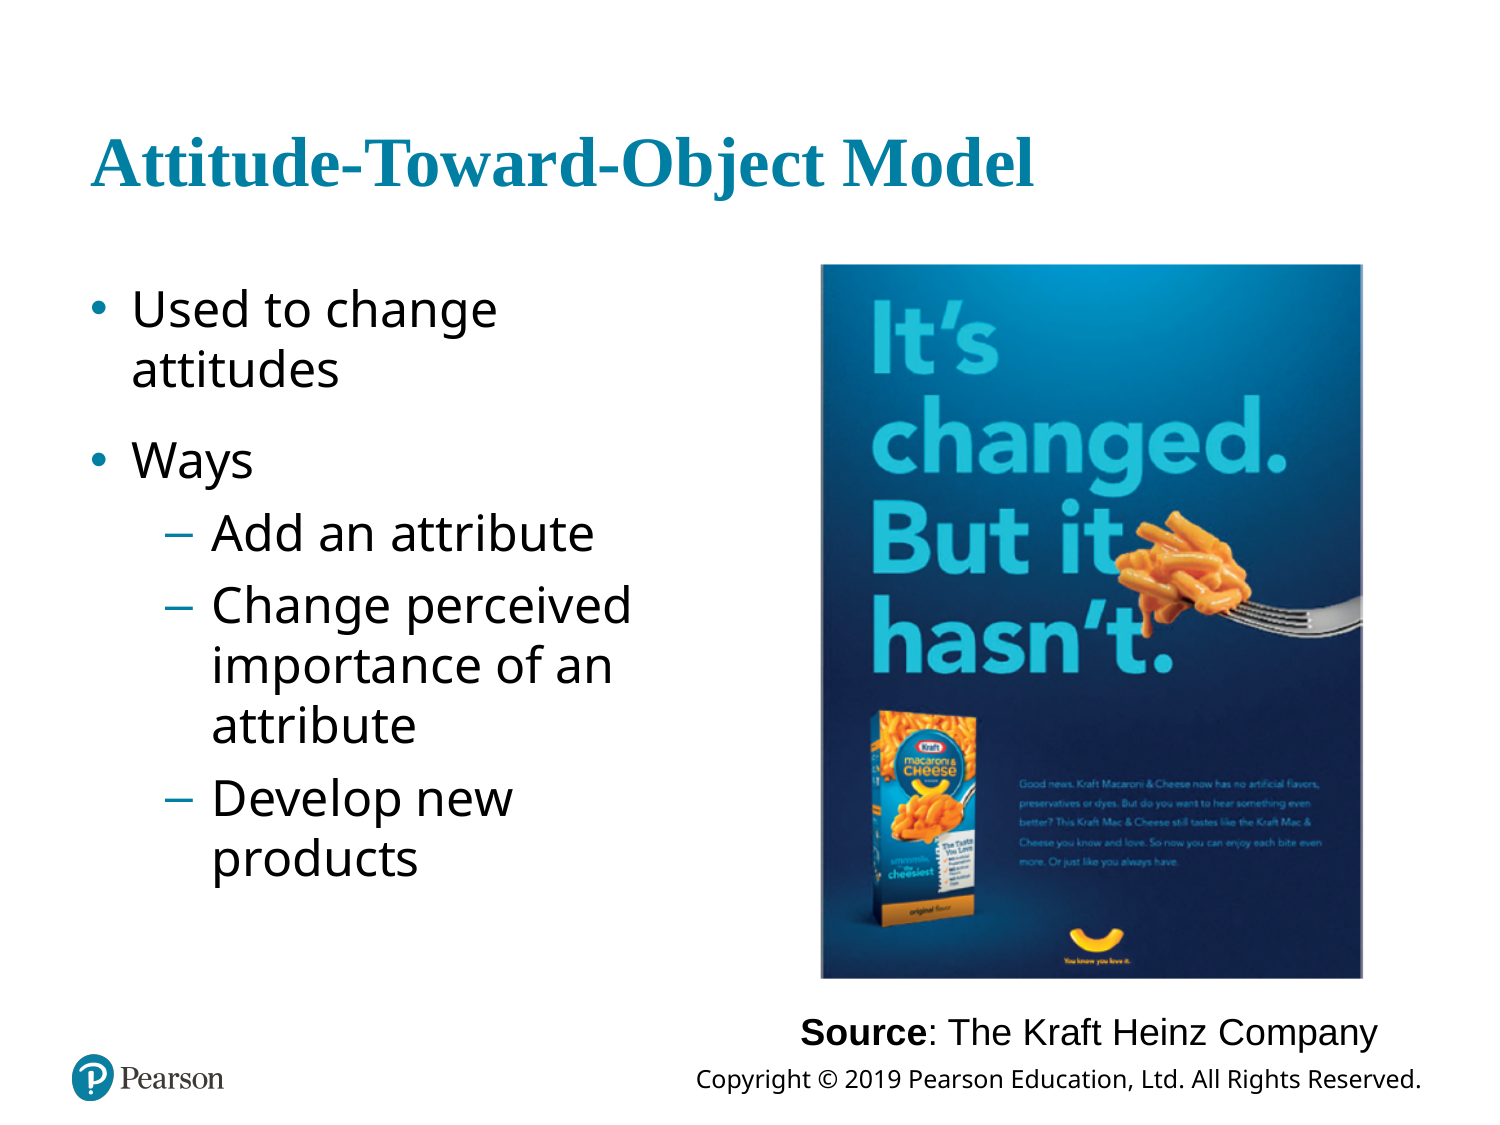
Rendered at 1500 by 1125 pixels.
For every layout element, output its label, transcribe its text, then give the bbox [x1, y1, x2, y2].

list Used to change attitudes Ways Add an attribute Change perceived importance of an attribute Develop new products [75, 262, 734, 767]
picture [80, 1063, 106, 1088]
picture [98, 1054, 224, 1101]
picture [72, 1054, 88, 1070]
picture [72, 1087, 83, 1101]
list Source: The Kraft Heinz Company [785, 993, 1398, 1056]
title Attitude-Toward-Object Model [75, 35, 1425, 216]
picture [816, 262, 1367, 984]
